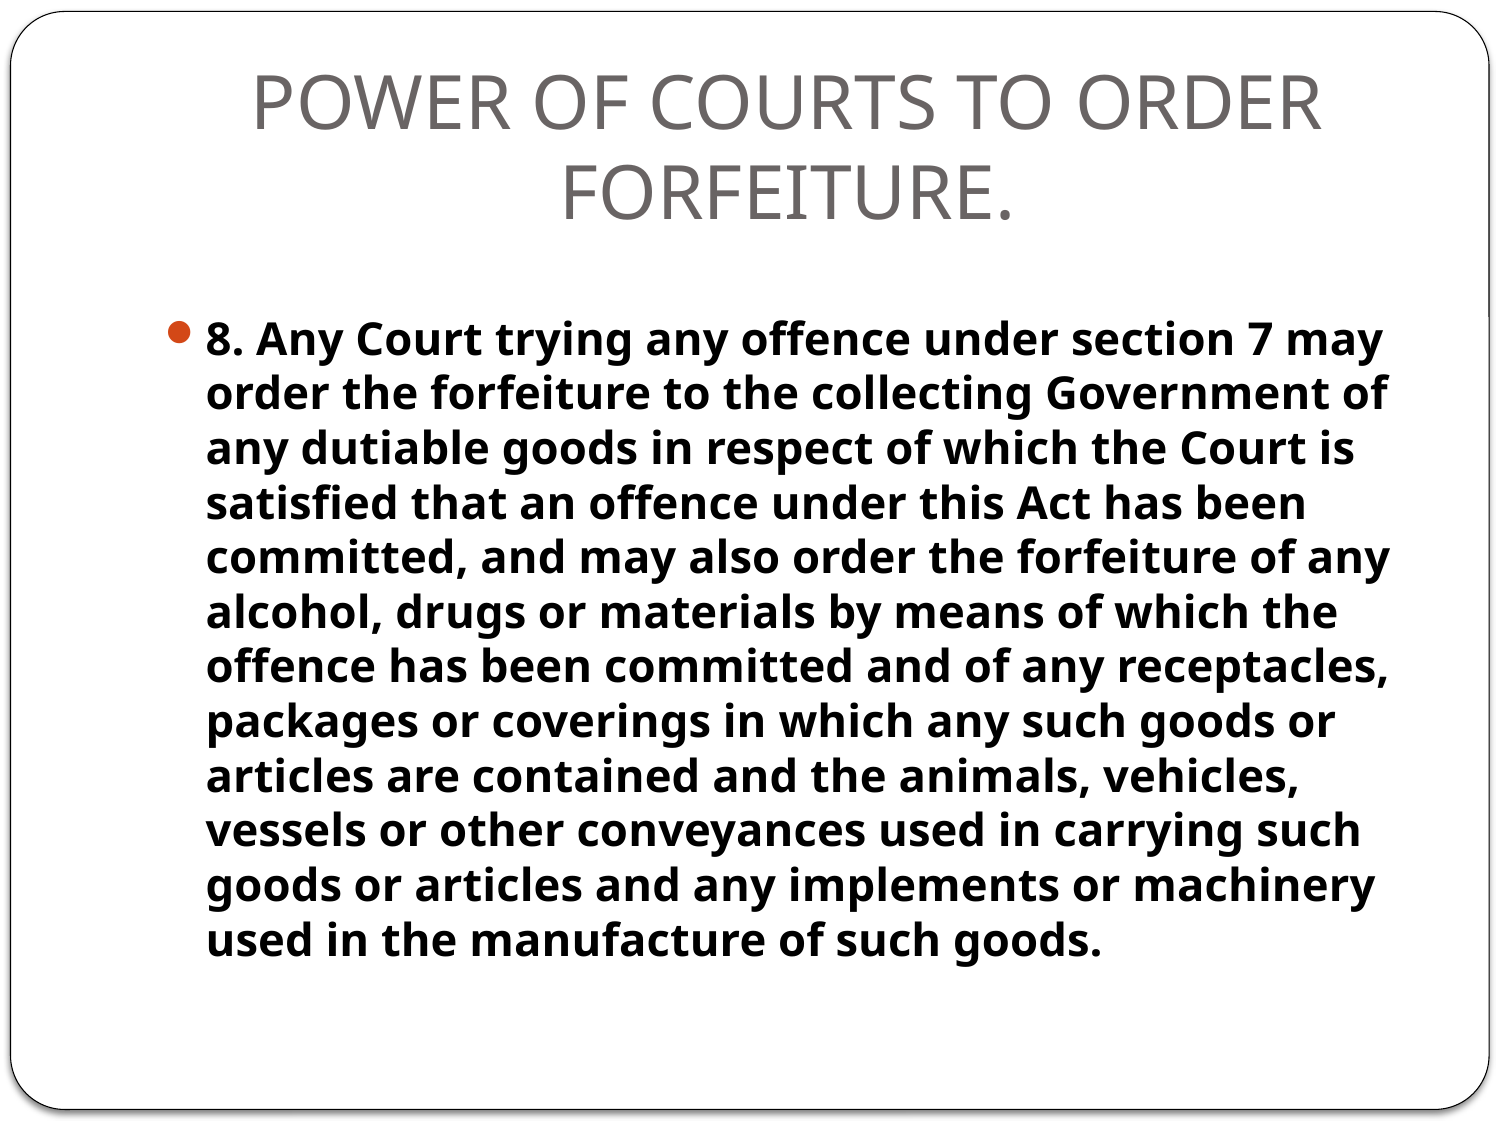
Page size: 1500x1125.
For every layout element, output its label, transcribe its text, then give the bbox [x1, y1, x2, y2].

list 8. Any Court trying any offence under section 7 may order the forfeiture to the collecting Government of any dutiable goods in respect of which the Court is satisfied that an offence under this Act has been committed, and may also order the forfeiture of any alcohol, drugs or materials by means of which the offence has been committed and of any receptacles, packages or coverings in which any such goods or articles are contained and the animals, vehicles, vessels or other conveyances used in carrying such goods or articles and any implements or machinery used in the manufacture of such goods. [150, 237, 1425, 988]
title POWER OF COURTS TO ORDER FORFEITURE. [150, 45, 1425, 237]
